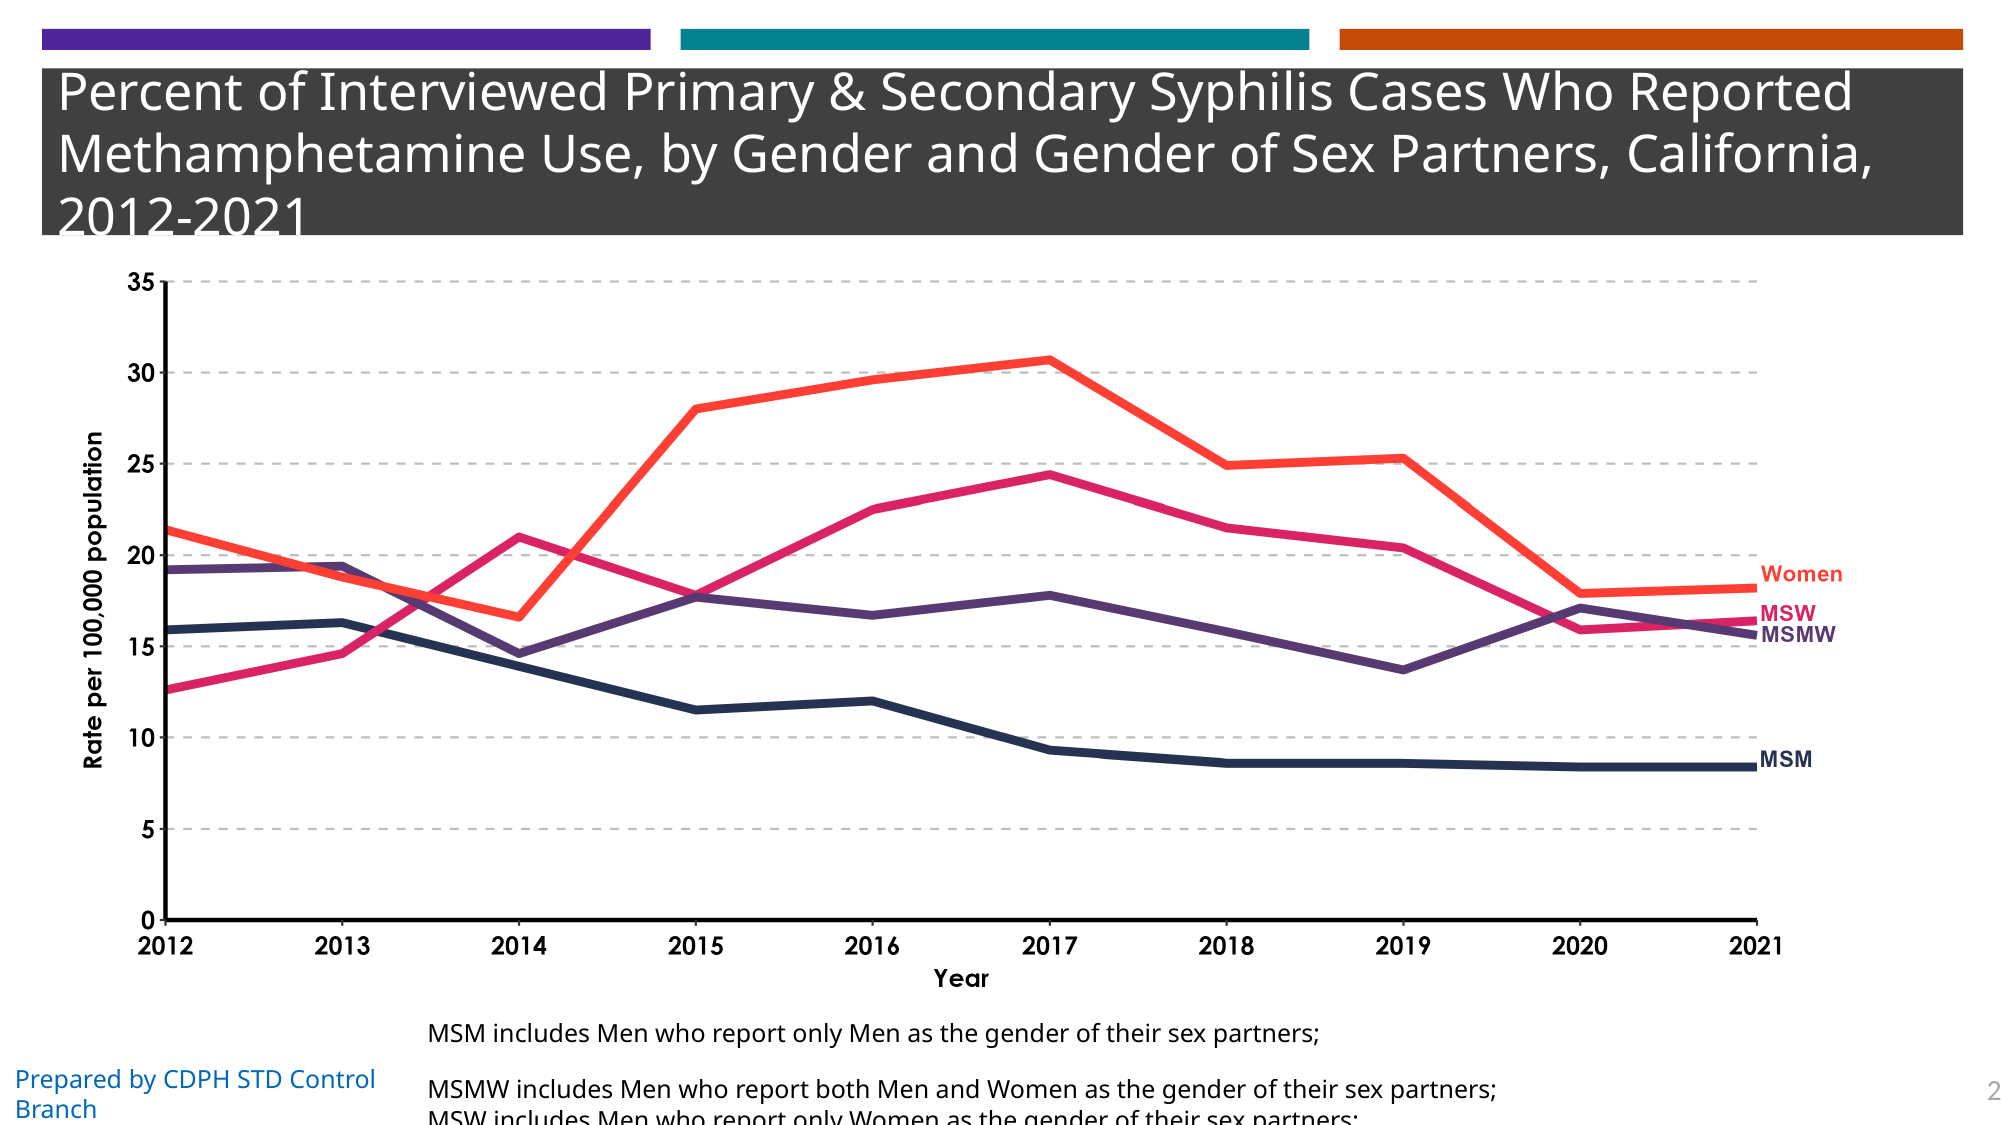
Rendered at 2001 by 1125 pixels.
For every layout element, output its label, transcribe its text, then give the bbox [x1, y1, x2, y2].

list MSM includes Men who report only Men as the gender of their sex partners; MSMW includes Men who report both Men and Women as the gender of their sex partners; MSW includes Men who report only Women as the gender of their sex partners; [412, 1013, 1947, 1124]
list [67, 251, 1936, 1012]
title Percent of Interviewed Primary & Secondary Syphilis Cases Who Reported Methamphetamine Use, by Gender and Gender of Sex Partners, California, 2012-2021 [42, 68, 1964, 236]
